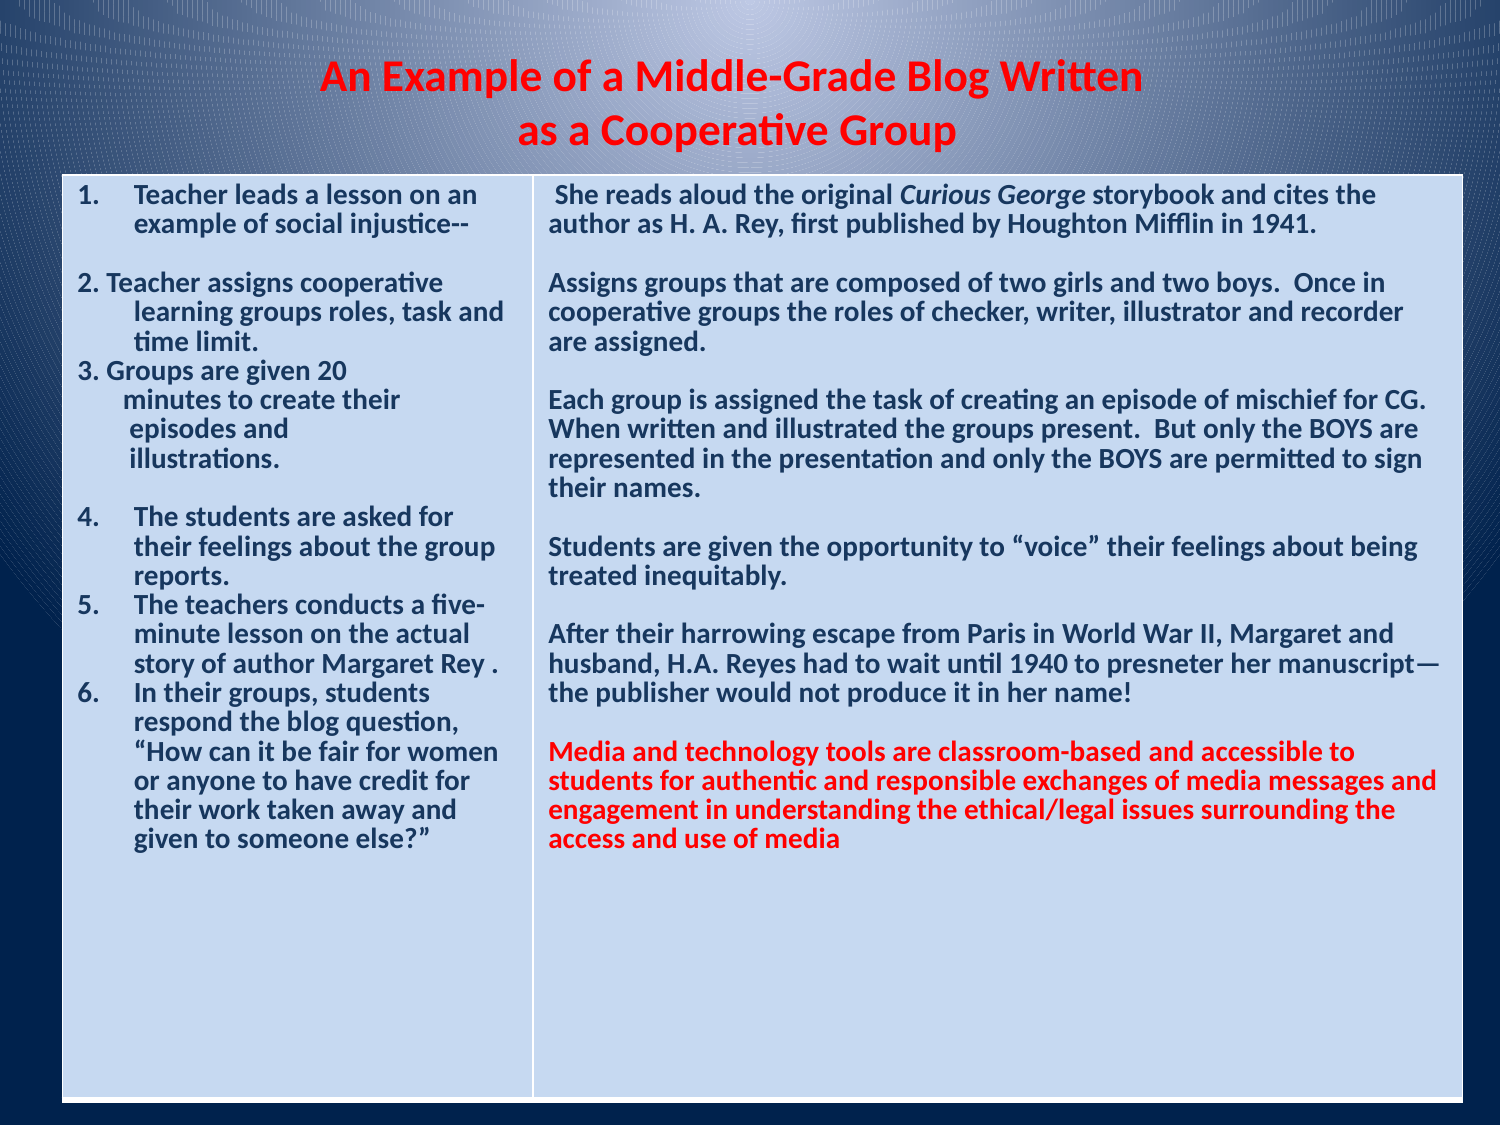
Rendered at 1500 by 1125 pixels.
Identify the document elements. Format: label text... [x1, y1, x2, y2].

table_header She reads aloud the original Curious George storybook and cites the author as H. A. Rey, first published by Houghton Mifflin in 1941. Assigns groups that are composed of two girls and two boys. Once in cooperative groups the roles of checker, writer, illustrator and recorder are assigned. Each group is assigned the task of creating an episode of mischief for CG. When written and illustrated the groups present. But only the BOYS are represented in the presentation and only the BOYS are permitted to sign their names. Students are given the opportunity to “voice” their feelings about being treated inequitably. After their harrowing escape from Paris in World War II, Margaret and husband, H.A. Reyes had to wait until 1940 to presneter her manuscript—the publisher would not produce it in her name! Media and technology tools are classroom-based and accessible to students for authentic and responsible exchanges of media messages and engagement in understanding the ethical/legal issues surrounding the access and use of media [534, 176, 1462, 1097]
table_header Teacher leads a lesson on an example of social injustice-- 2. Teacher assigns cooperative learning groups roles, task and time limit. 3. Groups are given 20 minutes to create their episodes and illustrations. The students are asked for their feelings about the group reports. The teachers conducts a five-minute lesson on the actual story of author Margaret Rey . In their groups, students respond the blog question, “How can it be fair for women or anyone to have credit for their work taken away and given to someone else?” [63, 176, 532, 1097]
title An Example of a Middle-Grade Blog Written as a Cooperative Group [62, 37, 1413, 163]
